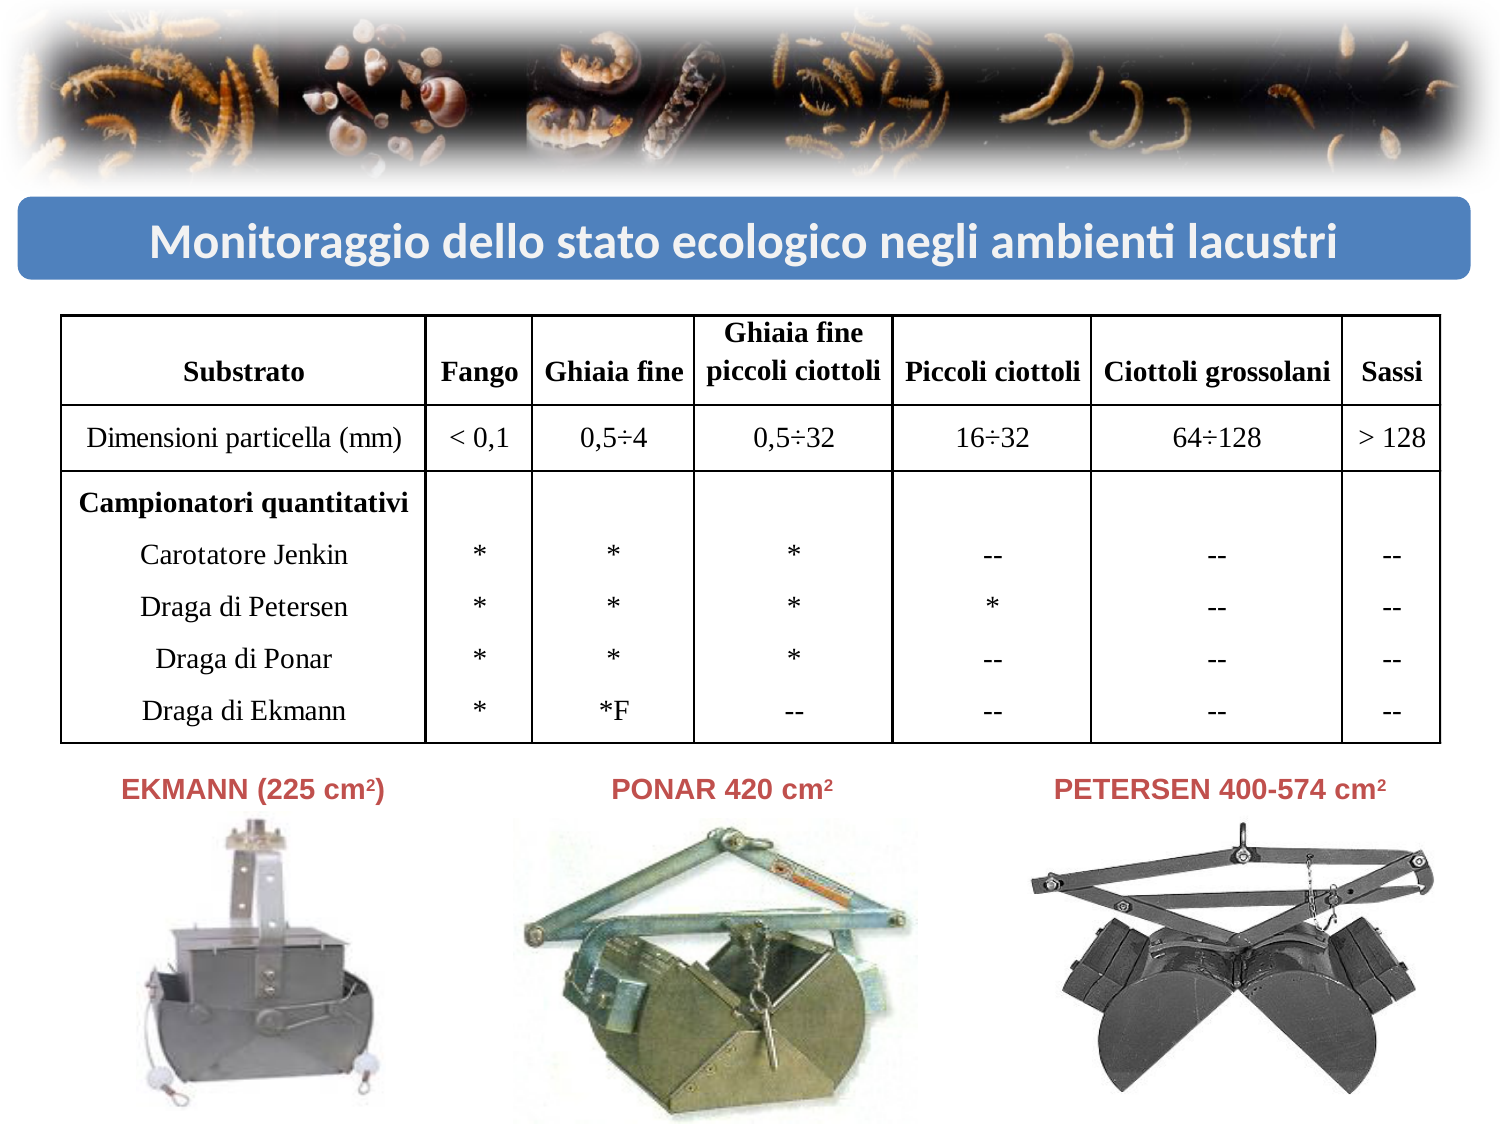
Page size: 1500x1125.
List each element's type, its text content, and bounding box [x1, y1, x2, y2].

picture [59, 314, 1443, 746]
text_box PONAR 420 cm2 [596, 763, 899, 813]
text_box EKMANN (225 cm2) [88, 763, 418, 813]
picture [1009, 807, 1471, 1118]
picture [513, 818, 918, 1124]
text_box PETERSEN 400-574 cm2 [998, 763, 1443, 813]
picture [135, 810, 387, 1112]
picture [0, 0, 1500, 197]
text_box Monitoraggio dello stato ecologico negli ambienti lacustri [15, 205, 1473, 282]
